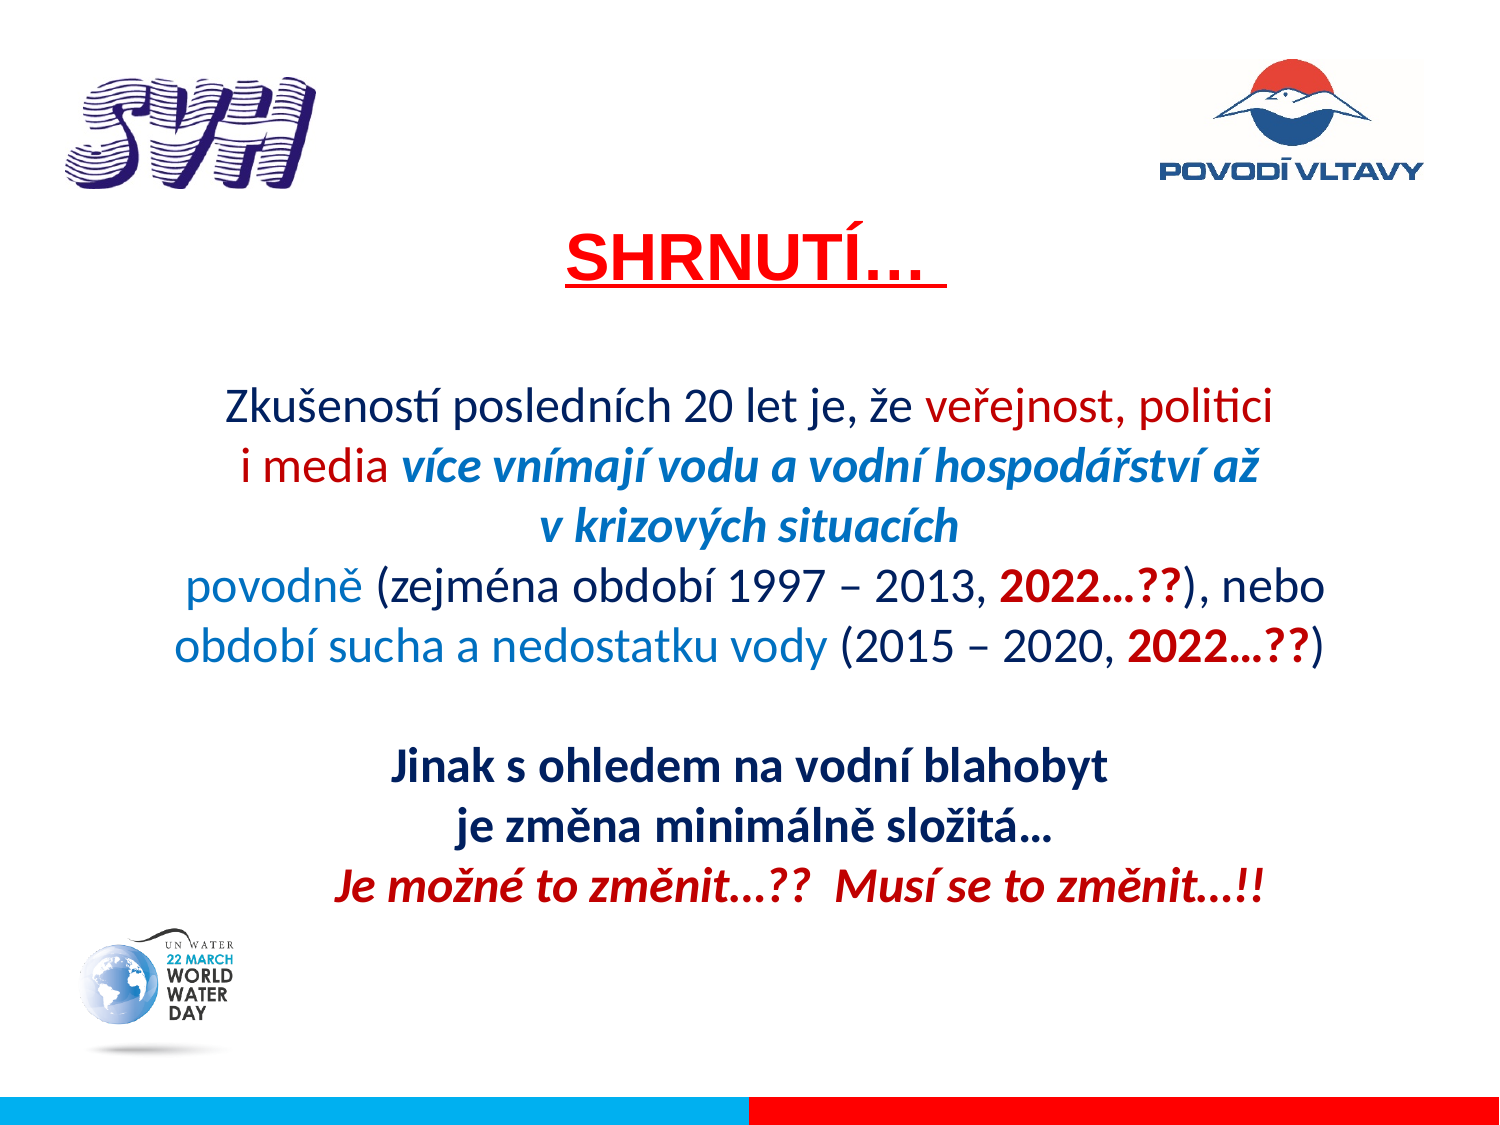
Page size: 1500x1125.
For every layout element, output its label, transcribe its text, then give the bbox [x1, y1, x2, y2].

picture [65, 77, 316, 189]
text_box SHRNUTÍ… [550, 206, 993, 302]
text_box Zkušeností posledních 20 let je, že veřejnost, politici i media více vnímají vodu a vodní hospodářství až v krizových situacích povodně (zejména období 1997 – 2013, 2022…??), nebo období sucha a nedostatku vody (2015 – 2020, 2022…??) Jinak s ohledem na vodní blahobyt je změna minimálně složitá… Je možné to změnit…?? Musí se to změnit…!! [97, 594, 1402, 691]
picture [1160, 59, 1424, 180]
picture [65, 912, 253, 1080]
